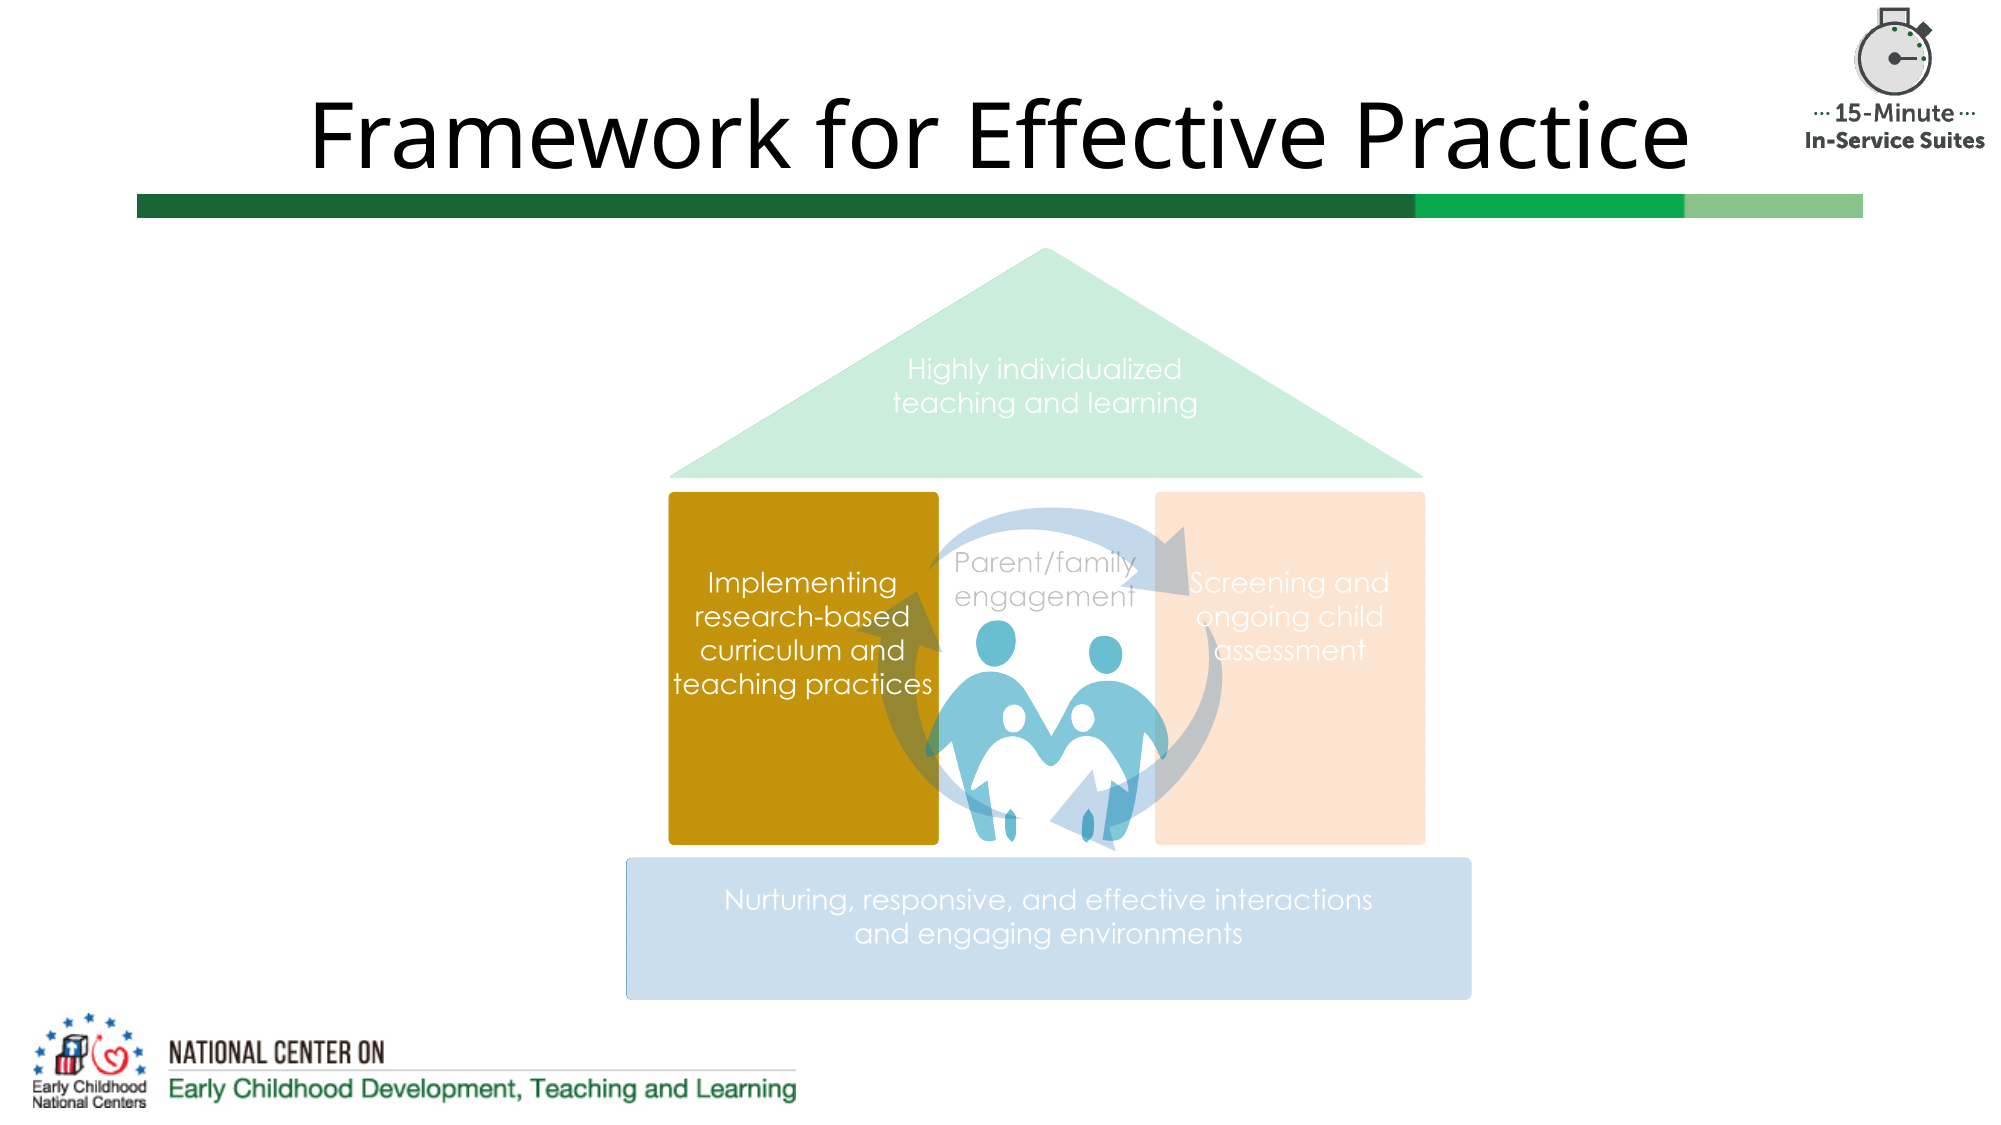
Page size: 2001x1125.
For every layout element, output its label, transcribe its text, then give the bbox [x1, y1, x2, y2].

title Framework for Effective Practice [137, 59, 1863, 218]
picture [1790, 0, 1999, 161]
picture [33, 173, 1650, 1108]
